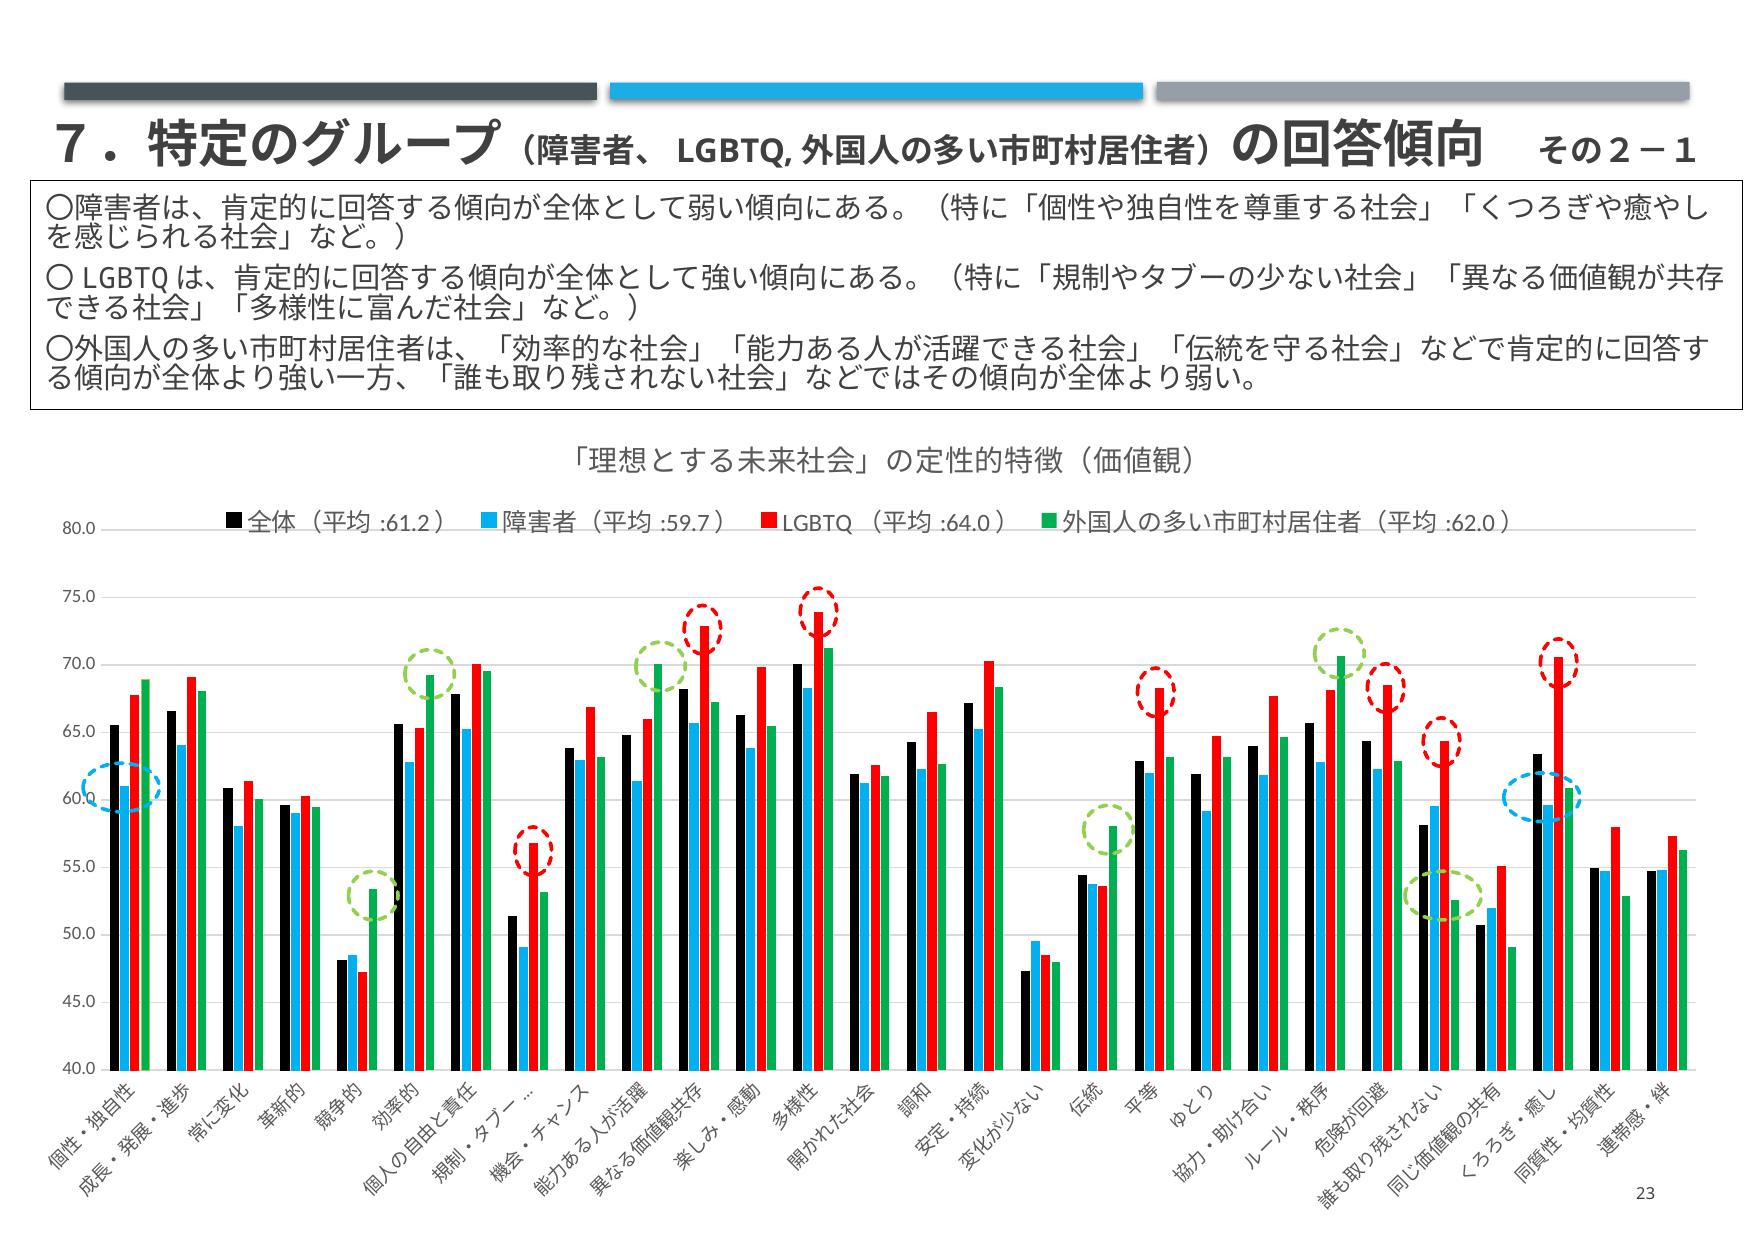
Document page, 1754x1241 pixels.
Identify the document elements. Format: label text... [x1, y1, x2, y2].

list 〇障害者は、肯定的に回答する傾向が全体として弱い傾向にある。（特に「個性や独自性を尊重する社会」「くつろぎや癒やしを感じられる社会」など。） 〇LGBTQは、肯定的に回答する傾向が全体として強い傾向にある。（特に「規制やタブーの少ない社会」「異なる価値観が共存できる社会」「多様性に富んだ社会」など。） 〇外国人の多い市町村居住者は、「効率的な社会」「能力ある人が活躍できる社会」「伝統を守る社会」などで肯定的に回答する傾向が全体より強い一方、「誰も取り残されない社会」などではその傾向が全体より弱い。 [30, 180, 1743, 410]
title ７．特定のグループ（障害者、LGBTQ,外国人の多い市町村居住者）の回答傾向 その２－１ [30, 92, 1754, 180]
chart [29, 391, 1718, 1241]
